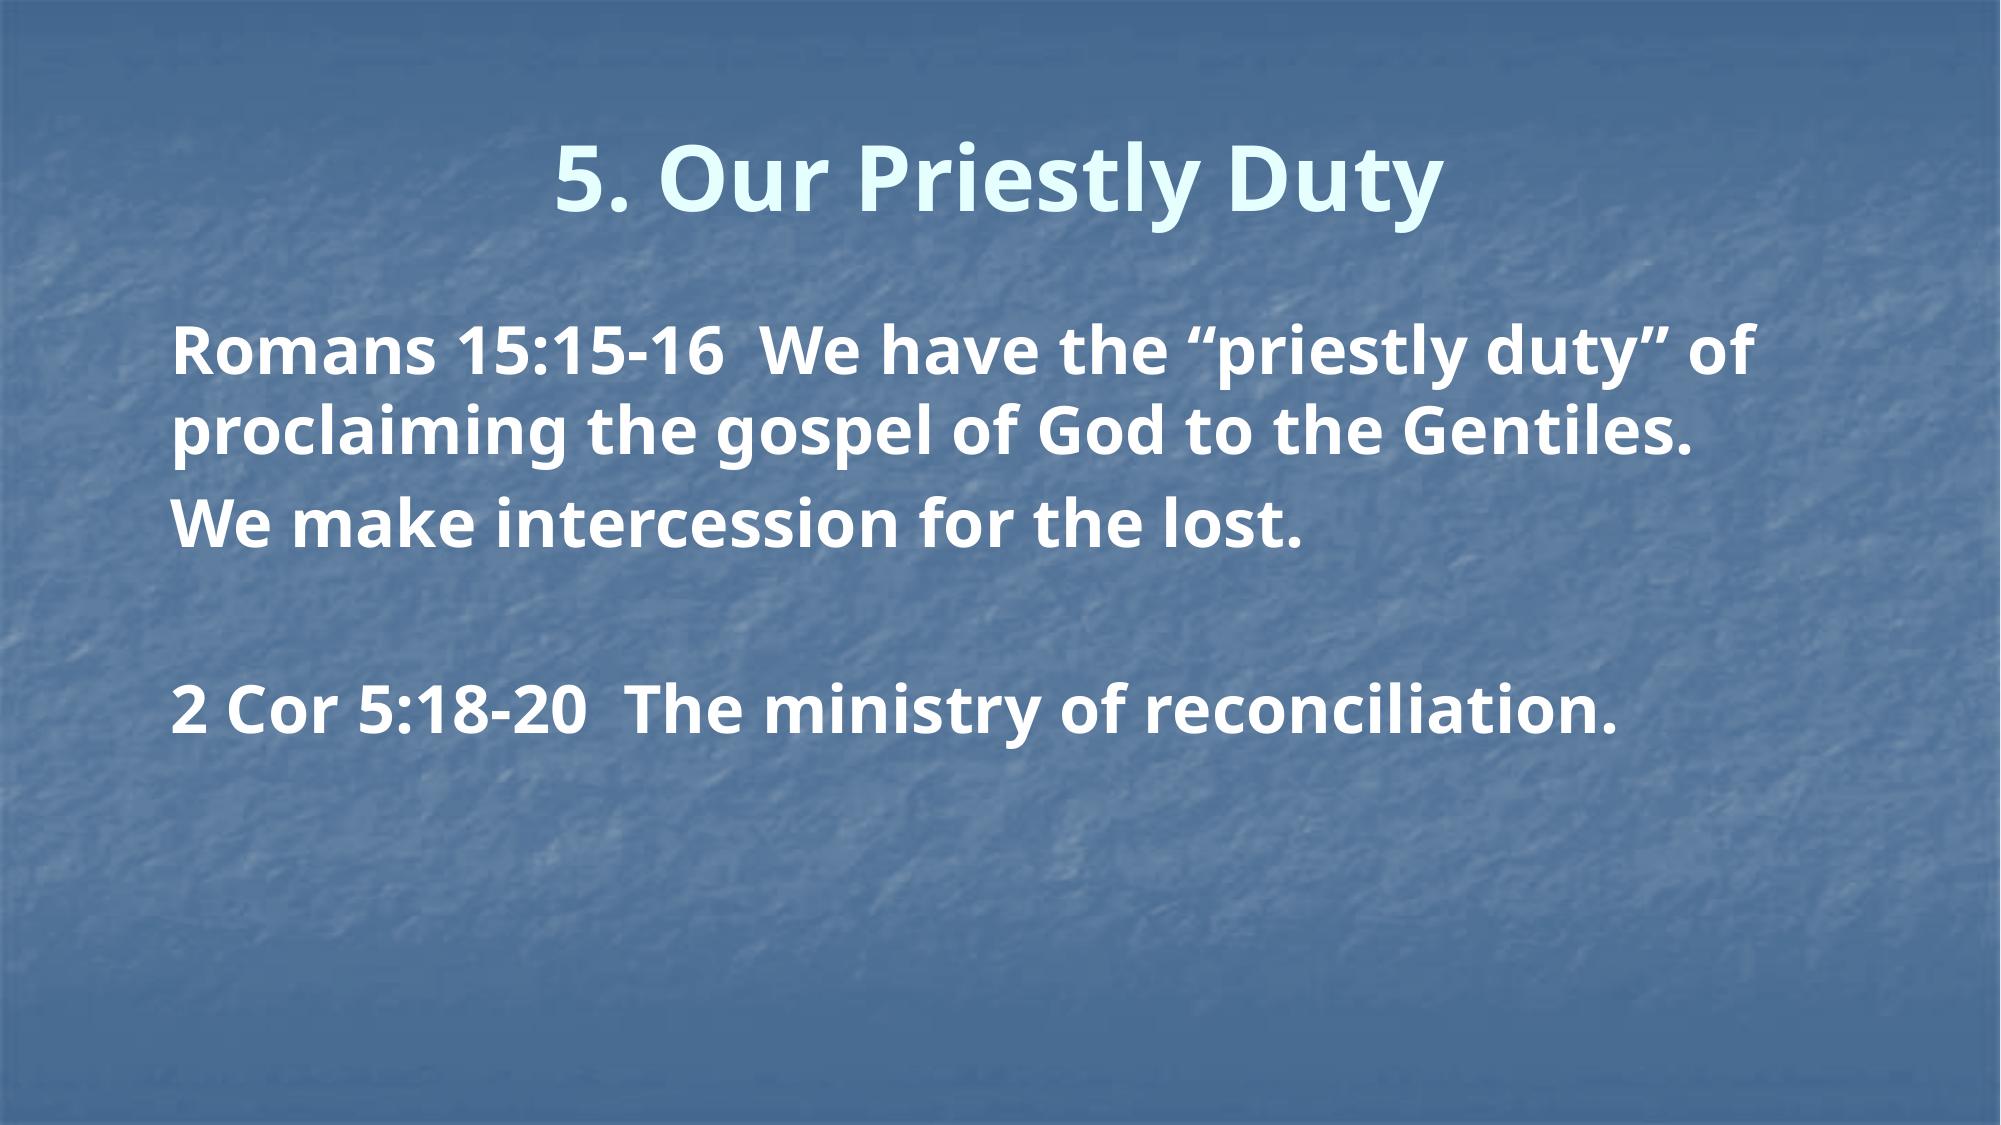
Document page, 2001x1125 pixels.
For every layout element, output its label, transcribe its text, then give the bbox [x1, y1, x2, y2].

list Romans 15:15-16 We have the “priestly duty” of proclaiming the gospel of God to the Gentiles. We make intercession for the lost. 2 Cor 5:18-20 The ministry of reconciliation. [155, 299, 1900, 1000]
title 5. Our Priestly Duty [99, 62, 1900, 288]
